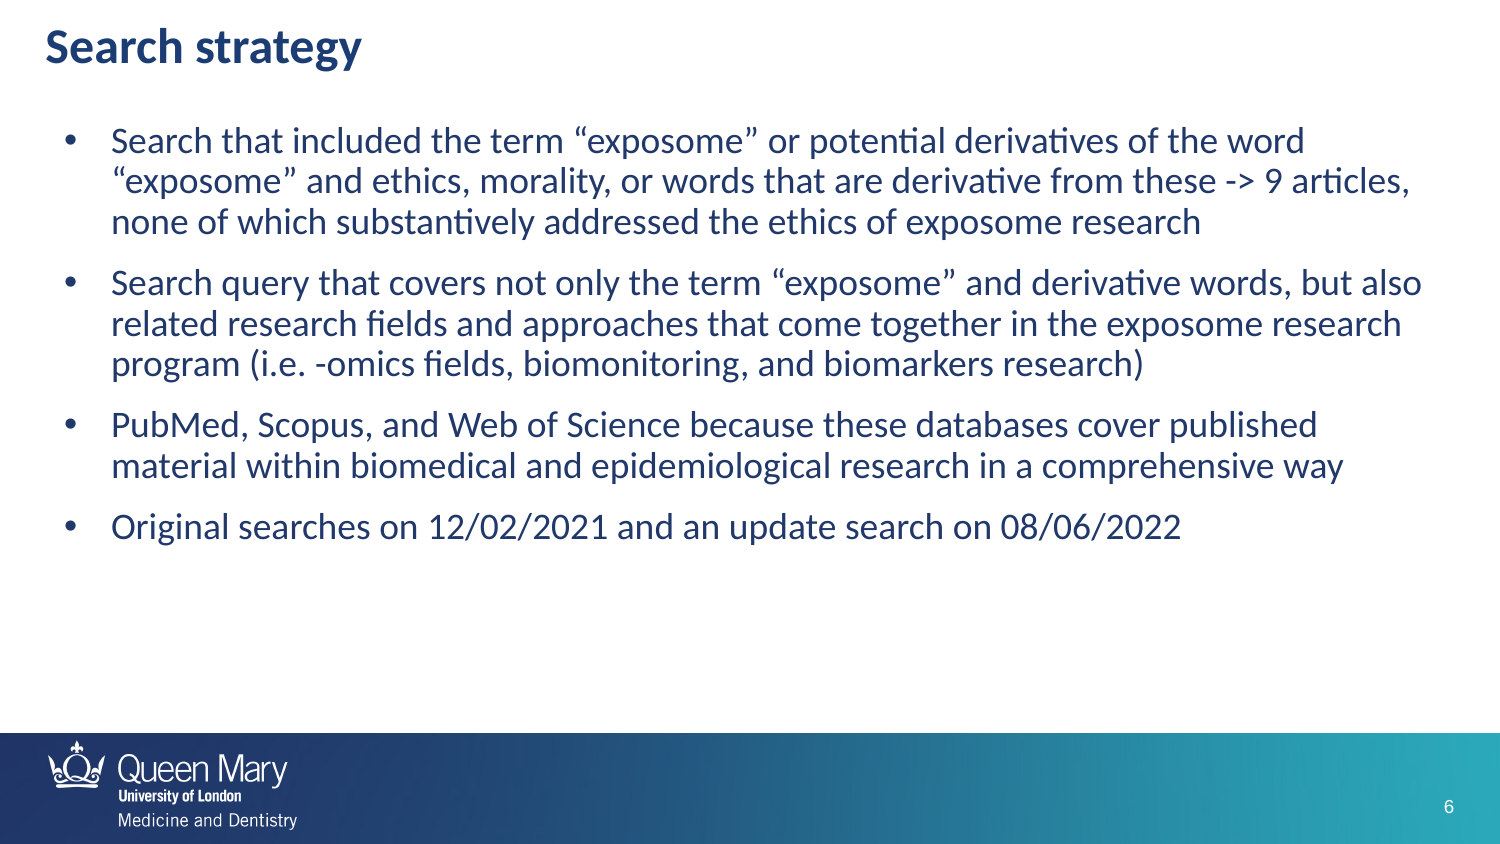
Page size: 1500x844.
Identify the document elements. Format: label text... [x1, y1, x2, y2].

picture [0, 733, 1500, 844]
list Search that included the term “exposome” or potential derivatives of the word “exposome” and ethics, morality, or words that are derivative from these -> 9 articles, none of which substantively addressed the ethics of exposome research Search query that covers not only the term “exposome” and derivative words, but also related research fields and approaches that come together in the exposome research program (i.e. -omics fields, biomonitoring, and biomarkers research) PubMed, Scopus, and Web of Science because these databases cover published material within biomedical and epidemiological research in a comprehensive way Original searches on 12/02/2021 and an update search on 08/06/2022 [49, 113, 1454, 652]
list Search strategy [30, 13, 1454, 89]
